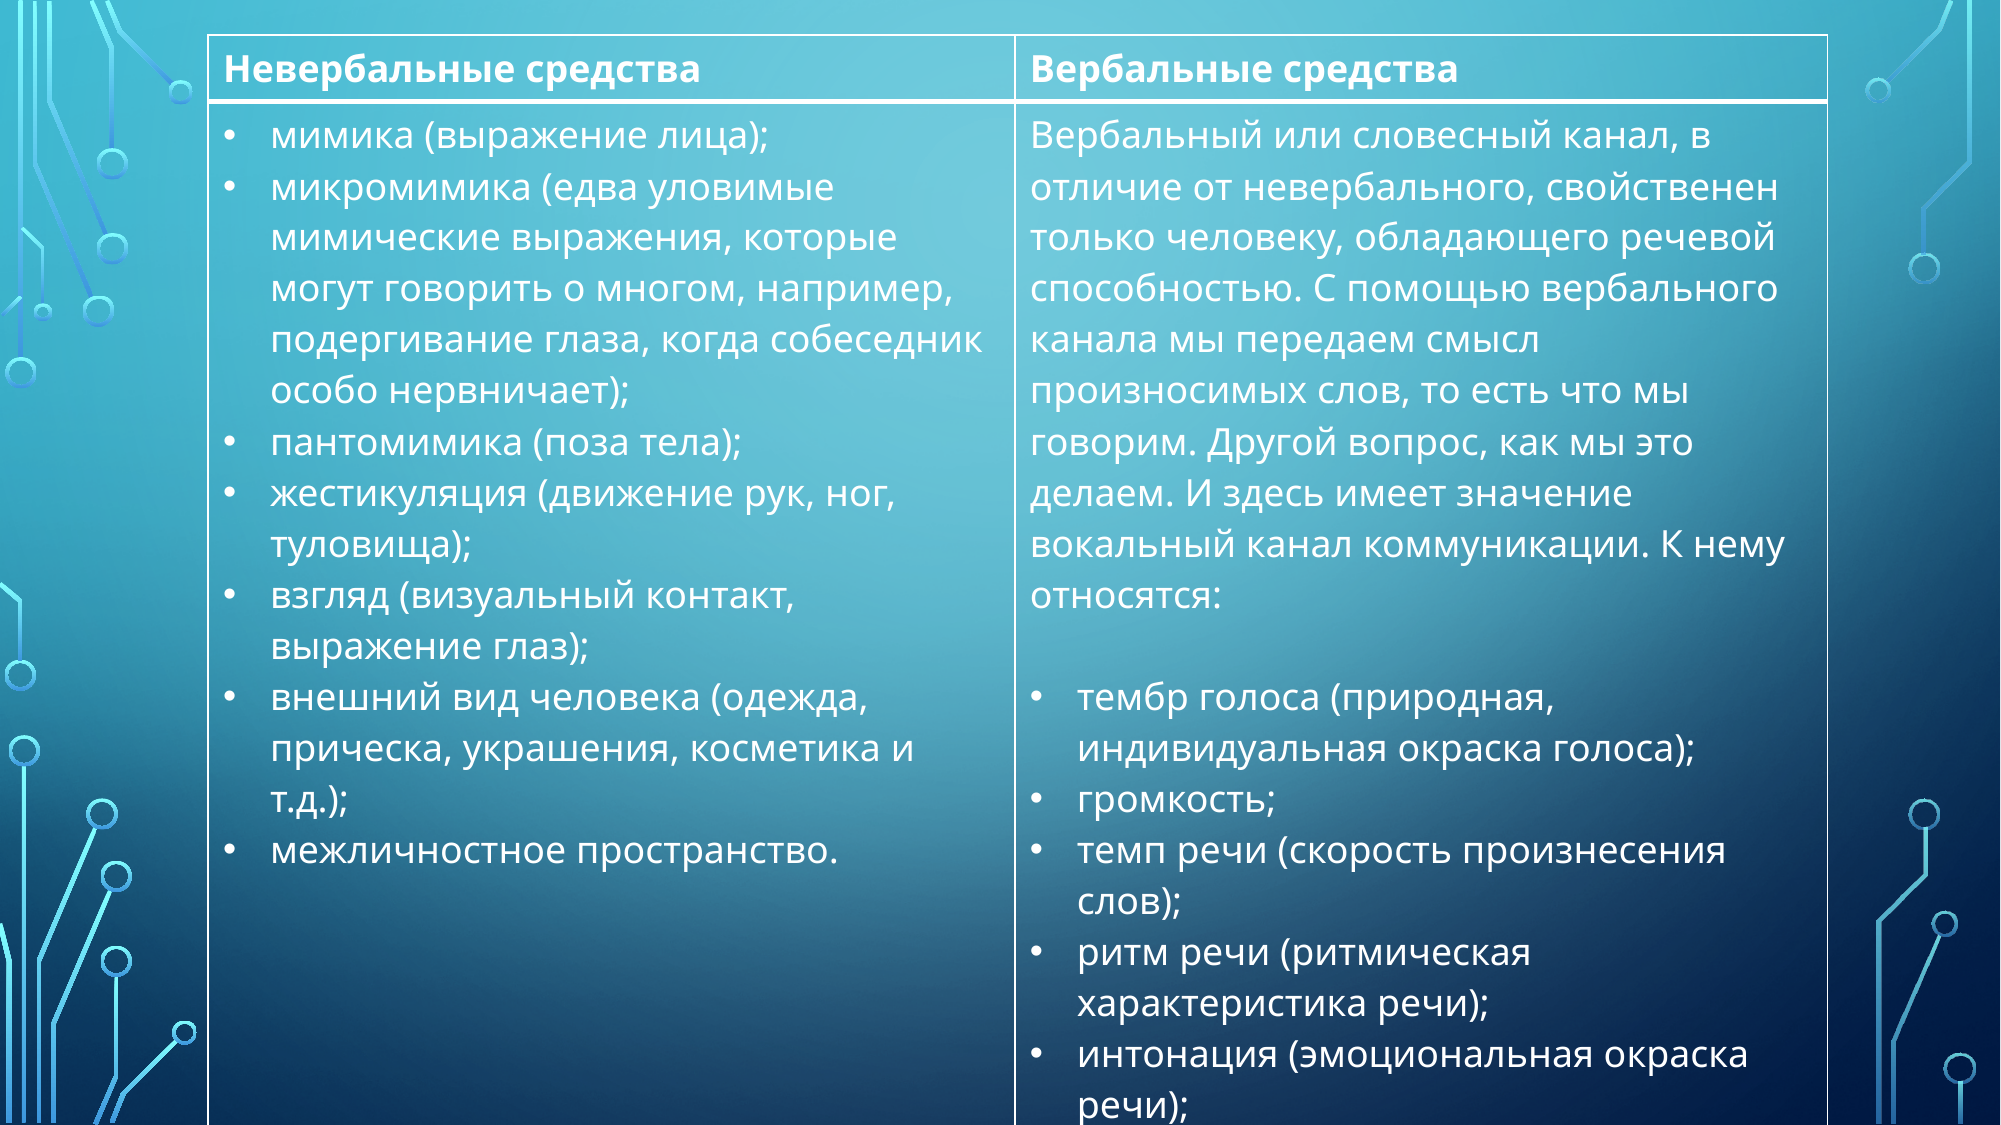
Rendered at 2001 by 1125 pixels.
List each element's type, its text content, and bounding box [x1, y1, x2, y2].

table_cell мимика (выражение лица); микромимика (едва уловимые мимические выражения, которые могут говорить о многом, например, подергивание глаза, когда собеседник особо нервничает); пантомимика (поза тела); жестикуляция (движение рук, ног, туловища); взгляд (визуальный контакт, выражение глаз); внешний вид человека (одежда, прическа, украшения, косметика и т.д.); межличностное пространство. [209, 104, 1014, 1125]
table_header Вербальные средства [1016, 36, 1827, 99]
table_cell Вербальный или словесный канал, в отличие от невербального, свойственен только человеку, обладающего речевой способностью. С помощью вербального канала мы передаем смысл произносимых слов, то есть что мы говорим. Другой вопрос, как мы это делаем. И здесь имеет значение вокальный канал коммуникации. К нему относятся: тембр голоса (природная, индивидуальная окраска голоса); громкость; темп речи (скорость произнесения слов); ритм речи (ритмическая характеристика речи); интонация (эмоциональная окраска речи); дикция (четкость произнесения слов); паузы в речи. [1016, 104, 1827, 1125]
table_header Невербальные средства [209, 36, 1014, 99]
